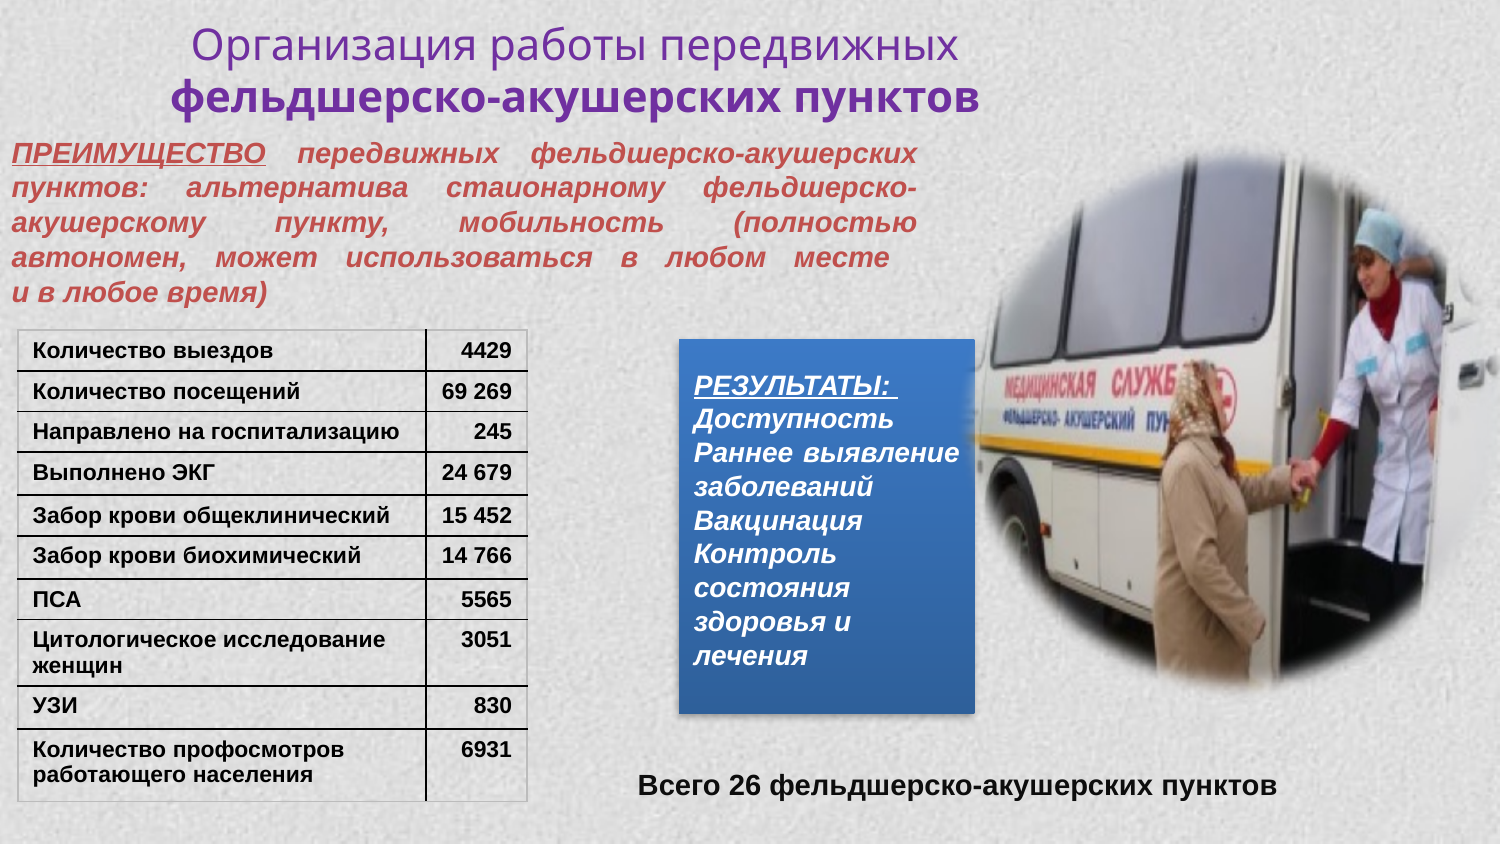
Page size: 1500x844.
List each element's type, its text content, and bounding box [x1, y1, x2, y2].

table_cell Количество посещений [19, 372, 425, 411]
table_cell 24 679 [427, 453, 526, 494]
table_header 4429 [427, 331, 526, 370]
table_cell ПСА [19, 580, 425, 619]
title Организация работы передвижных фельдшерско-акушерских пунктов [0, 10, 1176, 127]
table_cell 5565 [427, 580, 526, 619]
table_cell 14 766 [427, 537, 526, 578]
table_cell 15 452 [427, 496, 526, 535]
text_box Всего 26 фельдшерско-акушерских пунктов [438, 751, 1478, 817]
table_cell Забор крови биохимический [19, 537, 425, 578]
table_cell 245 [427, 412, 526, 451]
table_cell 830 [427, 687, 526, 728]
table_cell 69 269 [427, 372, 526, 411]
table_cell Забор крови общеклинический [19, 496, 425, 535]
table_cell УЗИ [19, 687, 425, 728]
table_cell 3051 [427, 620, 526, 685]
table_header Количество выездов [19, 331, 425, 370]
text_box ПРЕИМУЩЕСТВО передвижных фельдшерско-акушерских пунктов: альтернатива стаионарному фельдшерско-акушерскому пункту, мобильность (полностью автономен, может использоваться в любом месте и в любое время) [0, 127, 933, 317]
table_cell Количество профосмотров работающего населения [19, 730, 425, 801]
table_cell 6931 [427, 730, 526, 801]
table_cell Выполнено ЭКГ [19, 453, 425, 494]
picture [0, 0, 1500, 844]
text_box РЕЗУЛЬТАТЫ: Доступность Раннее выявление заболеваний Вакцинация Контроль состояния здоровья и лечения [678, 338, 975, 715]
table_cell Цитологическое исследование женщин [19, 620, 425, 685]
table_cell Направлено на госпитализацию [19, 412, 425, 451]
